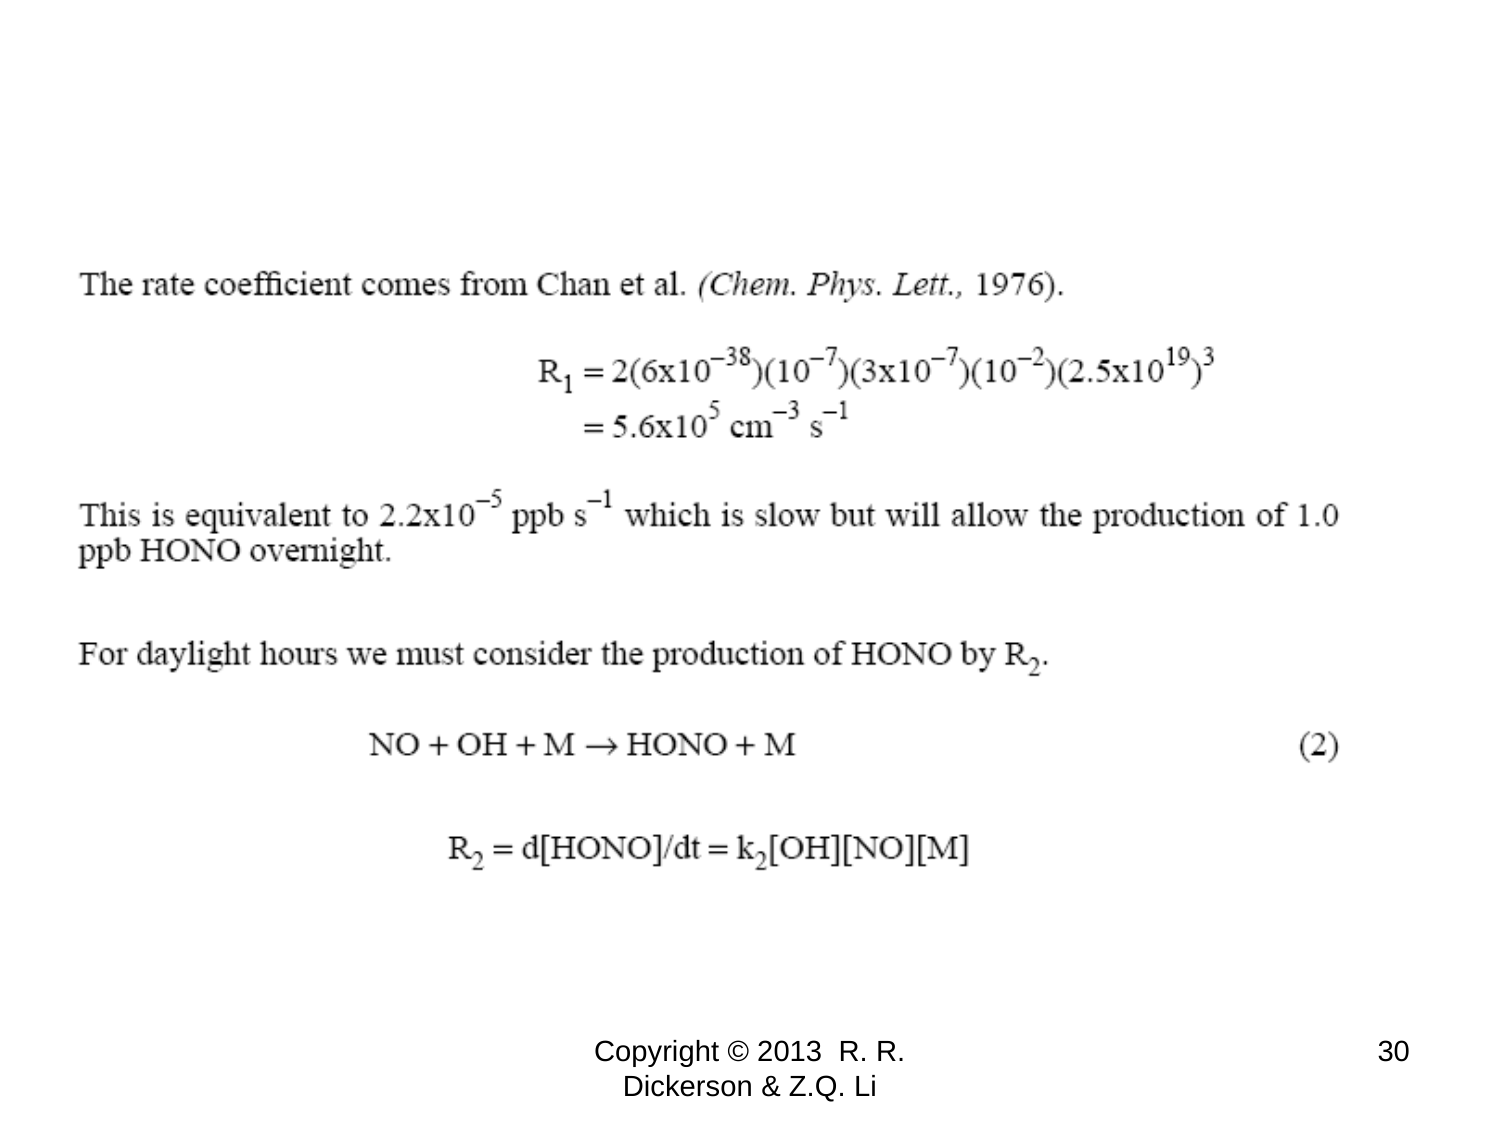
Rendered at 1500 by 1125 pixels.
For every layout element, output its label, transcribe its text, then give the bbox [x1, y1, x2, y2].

slide_number 30 [1074, 1024, 1425, 1103]
footer Copyright © 2013 R. R. Dickerson & Z.Q. Li [512, 1024, 988, 1103]
picture [49, 229, 1451, 896]
